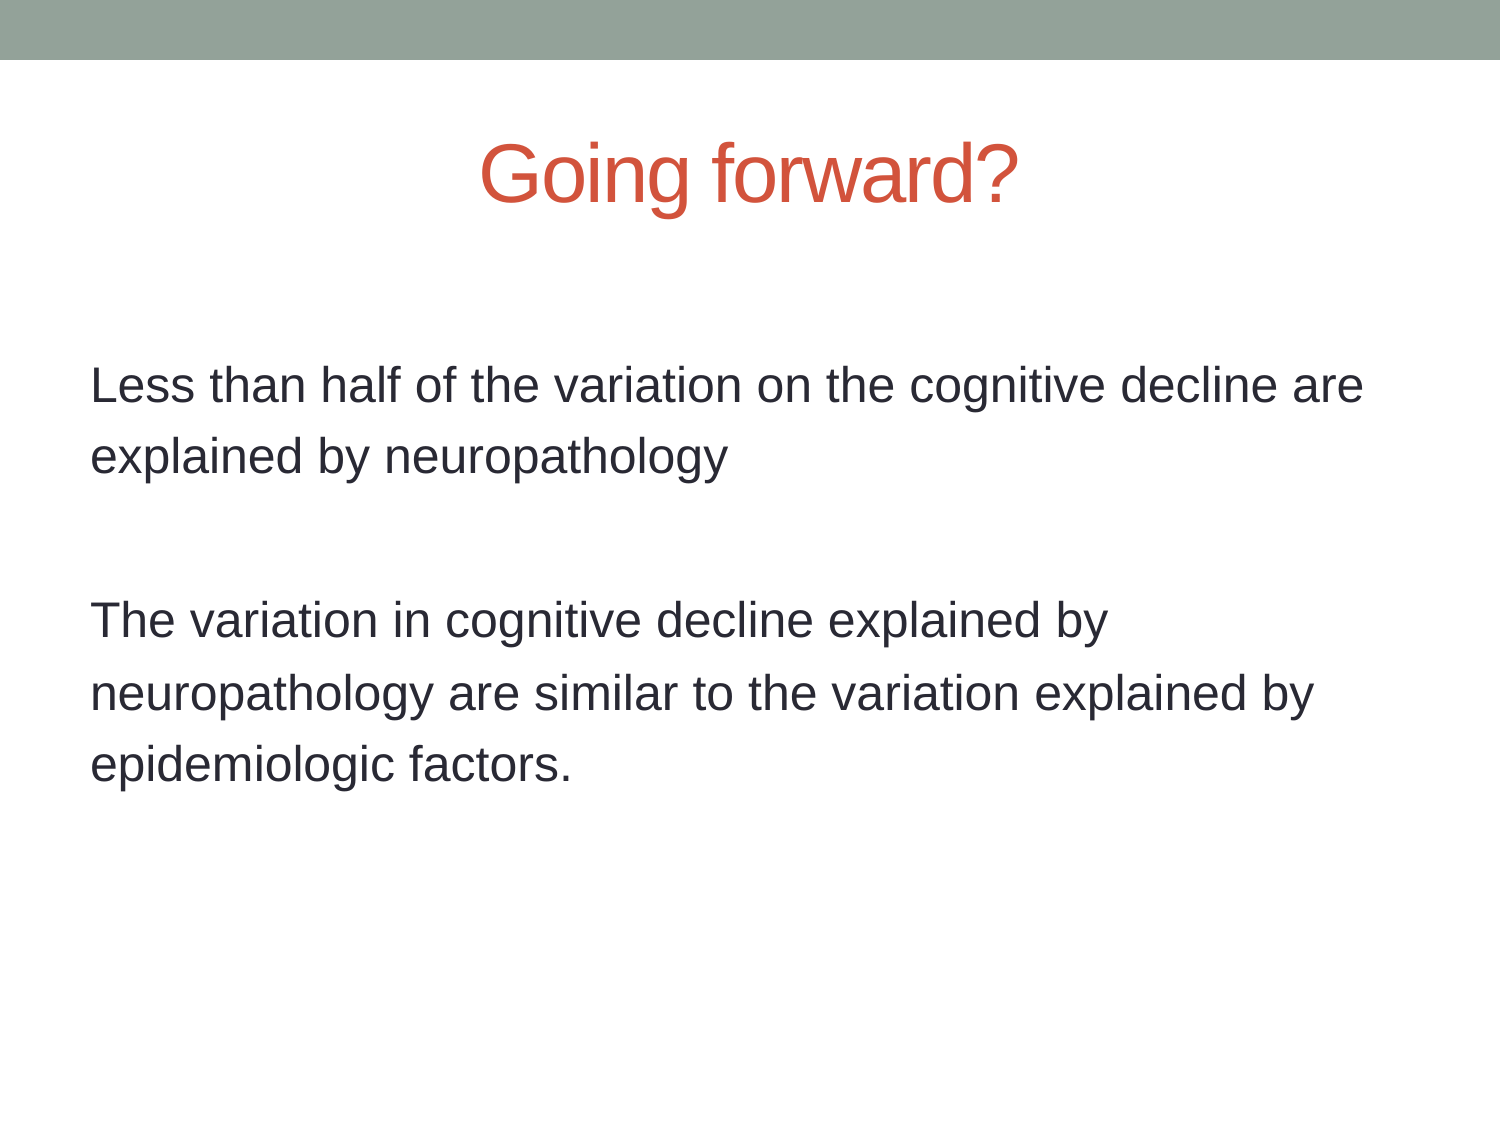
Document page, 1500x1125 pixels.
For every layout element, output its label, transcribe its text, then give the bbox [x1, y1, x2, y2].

title Going forward? [75, 87, 1425, 250]
list Less than half of the variation on the cognitive decline are explained by neuropathology The variation in cognitive decline explained by neuropathology are similar to the variation explained by epidemiologic factors. [75, 262, 1425, 1063]
